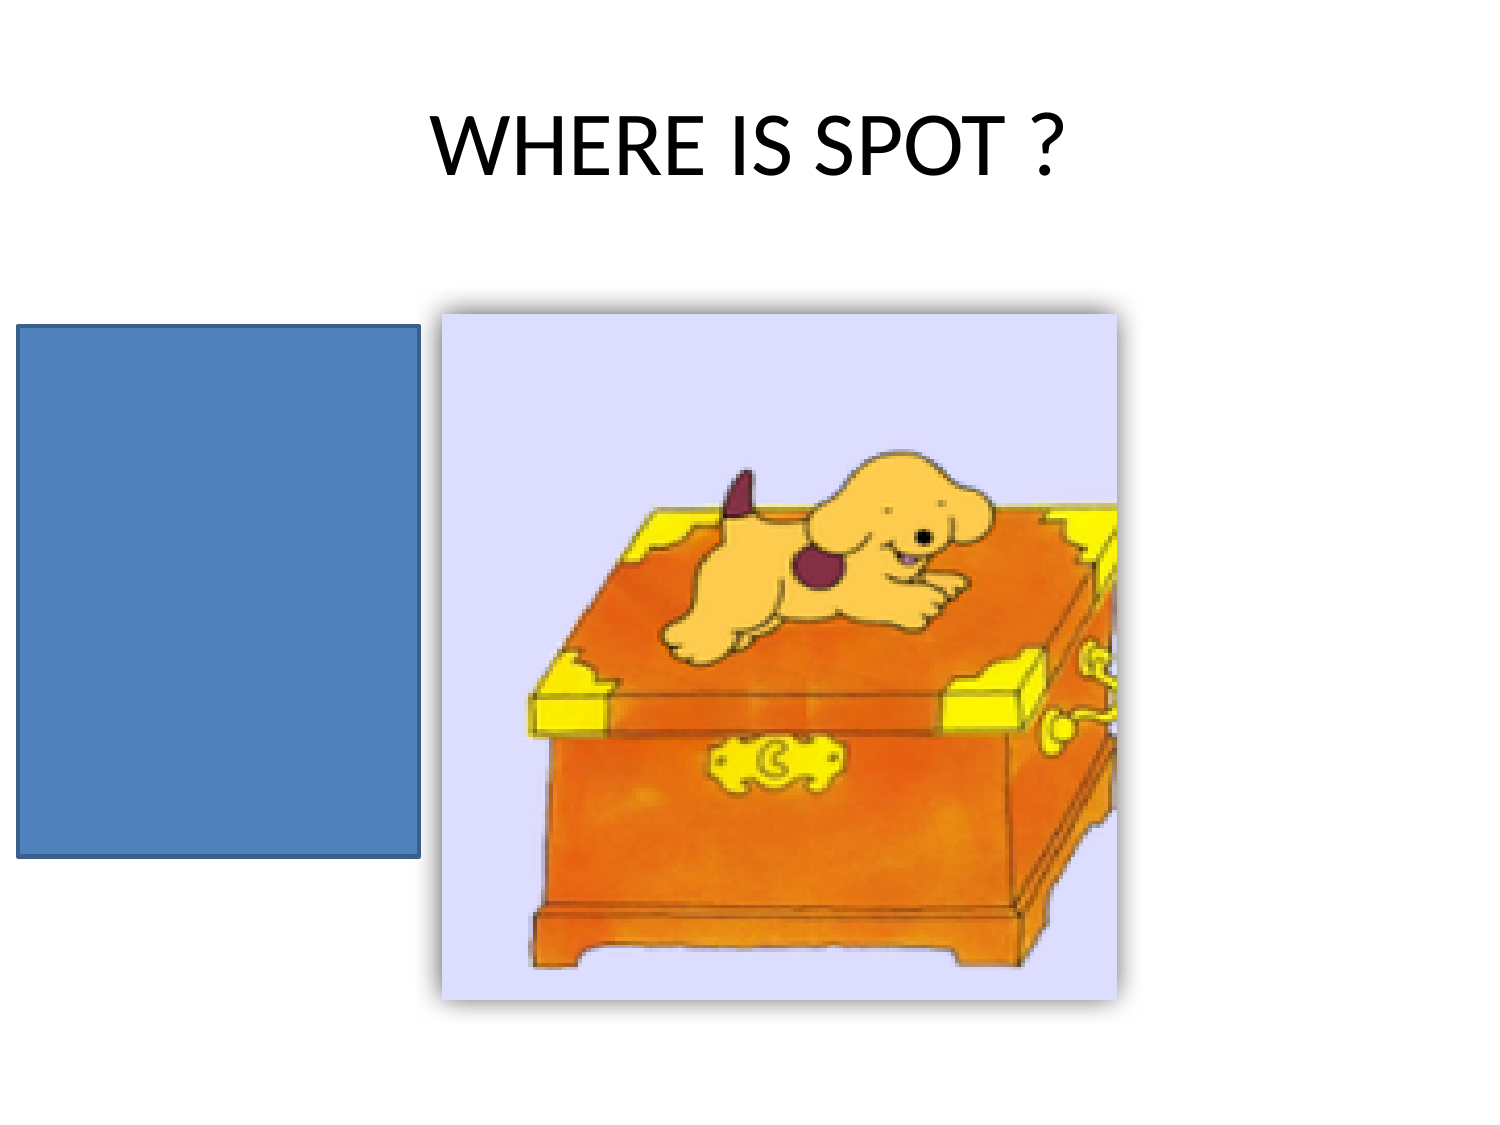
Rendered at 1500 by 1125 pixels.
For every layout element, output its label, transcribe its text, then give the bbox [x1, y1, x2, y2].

text_box [16, 324, 421, 859]
title WHERE IS SPOT ? [75, 45, 1425, 233]
picture [442, 314, 1117, 1000]
